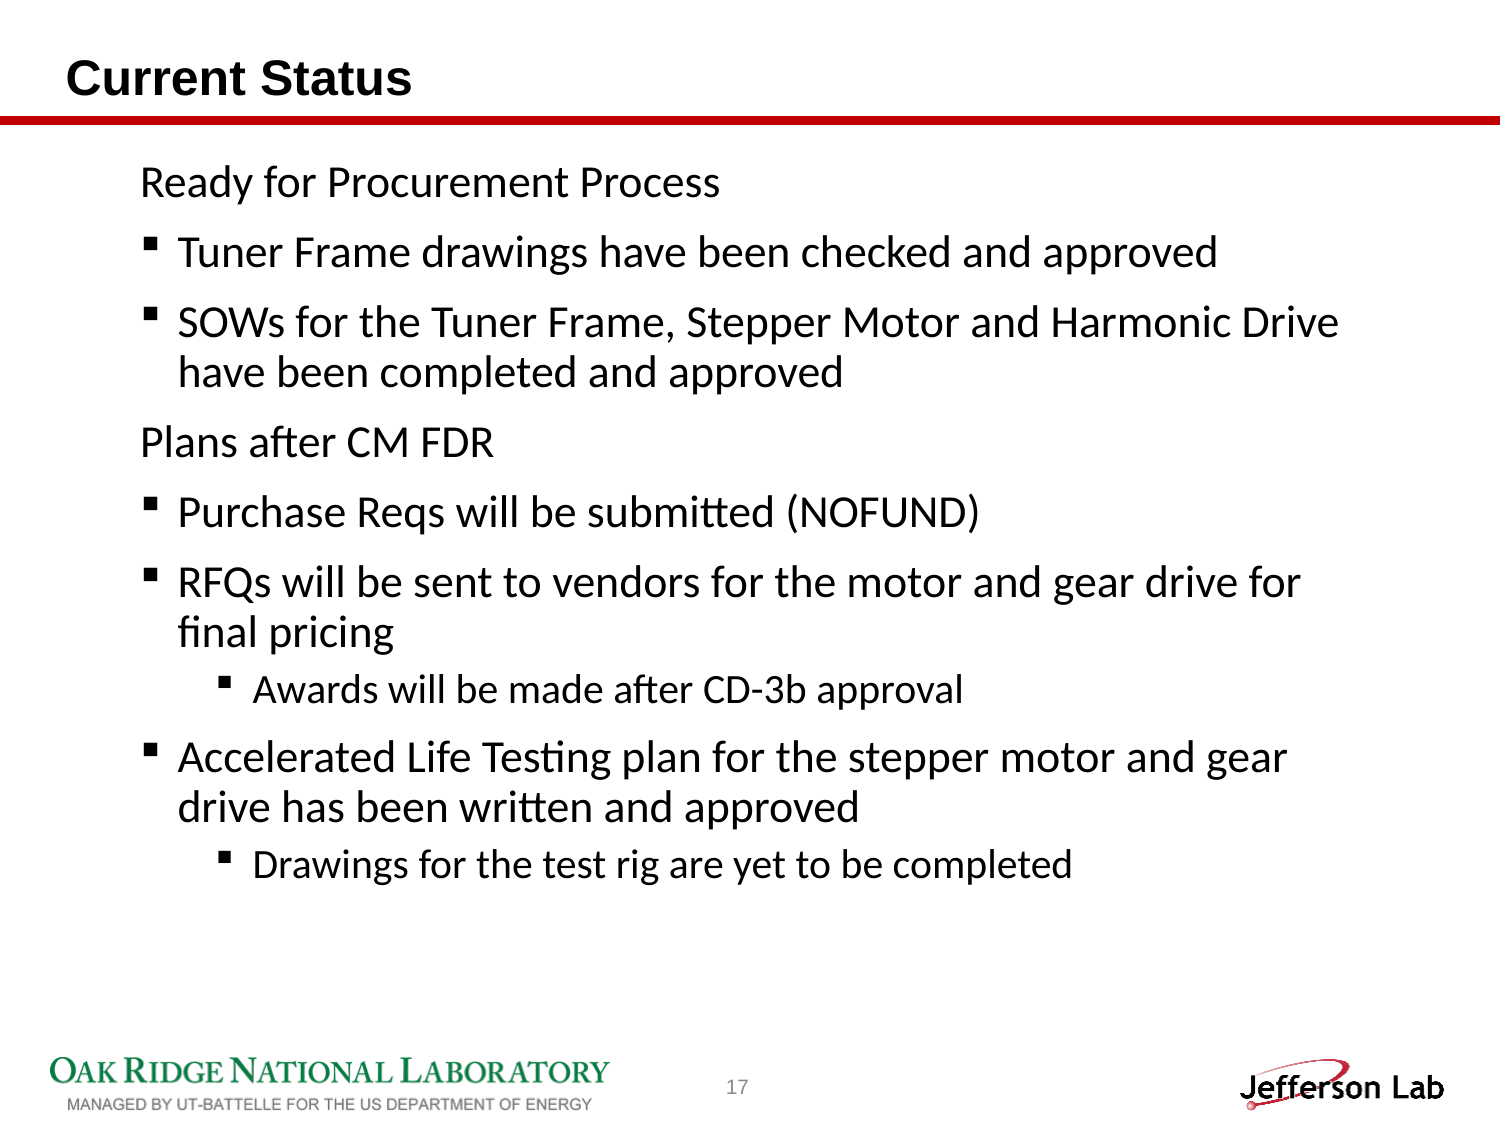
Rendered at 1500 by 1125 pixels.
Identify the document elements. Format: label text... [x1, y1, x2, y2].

slide_number 17 [693, 1060, 782, 1111]
picture [1238, 1051, 1457, 1122]
title Current Status [50, 39, 1440, 120]
list Ready for Procurement Process Tuner Frame drawings have been checked and approved SOWs for the Tuner Frame, Stepper Motor and Harmonic Drive have been completed and approved Plans after CM FDR Purchase Reqs will be submitted (NOFUND) RFQs will be sent to vendors for the motor and gear drive for final pricing Awards will be made after CD-3b approval Accelerated Life Testing plan for the stepper motor and gear drive has been written and approved Drawings for the test rig are yet to be completed [125, 149, 1400, 1025]
picture [50, 1057, 610, 1115]
